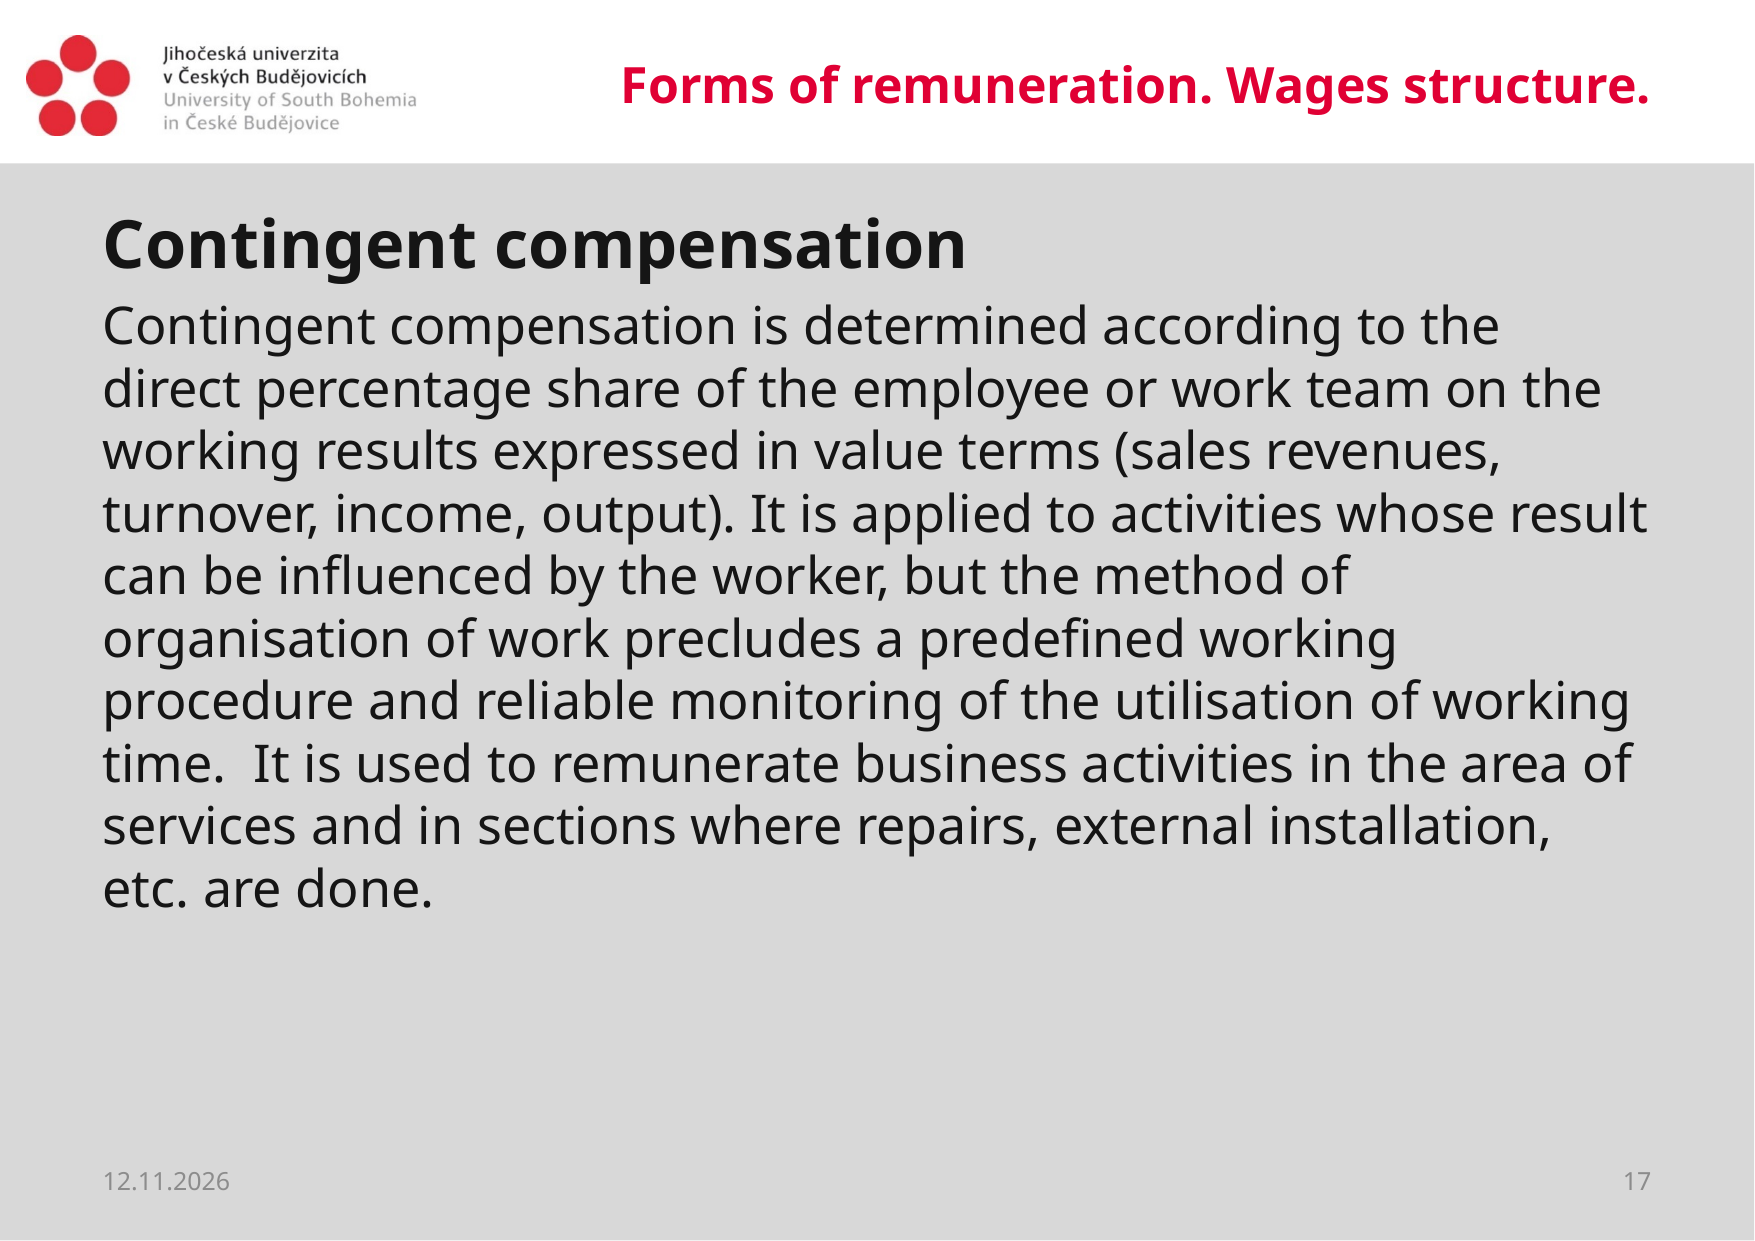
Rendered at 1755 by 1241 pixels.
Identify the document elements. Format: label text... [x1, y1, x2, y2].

picture [26, 35, 417, 136]
list Contingent compensation Contingent compensation is determined according to the direct percentage share of the employee or work team on the working results expressed in value terms (sales revenues, turnover, income, output). It is applied to activities whose result can be influenced by the worker, but the method of organisation of work precludes a predefined working procedure and reliable monitoring of the utilisation of working time. It is used to remunerate business activities in the area of services and in sections where repairs, external installation, etc. are done. [87, 194, 1667, 1109]
title Forms of remuneration. Wages structure. [448, 29, 1667, 139]
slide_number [87, 1149, 498, 1216]
slide_number 17 [1257, 1149, 1667, 1216]
